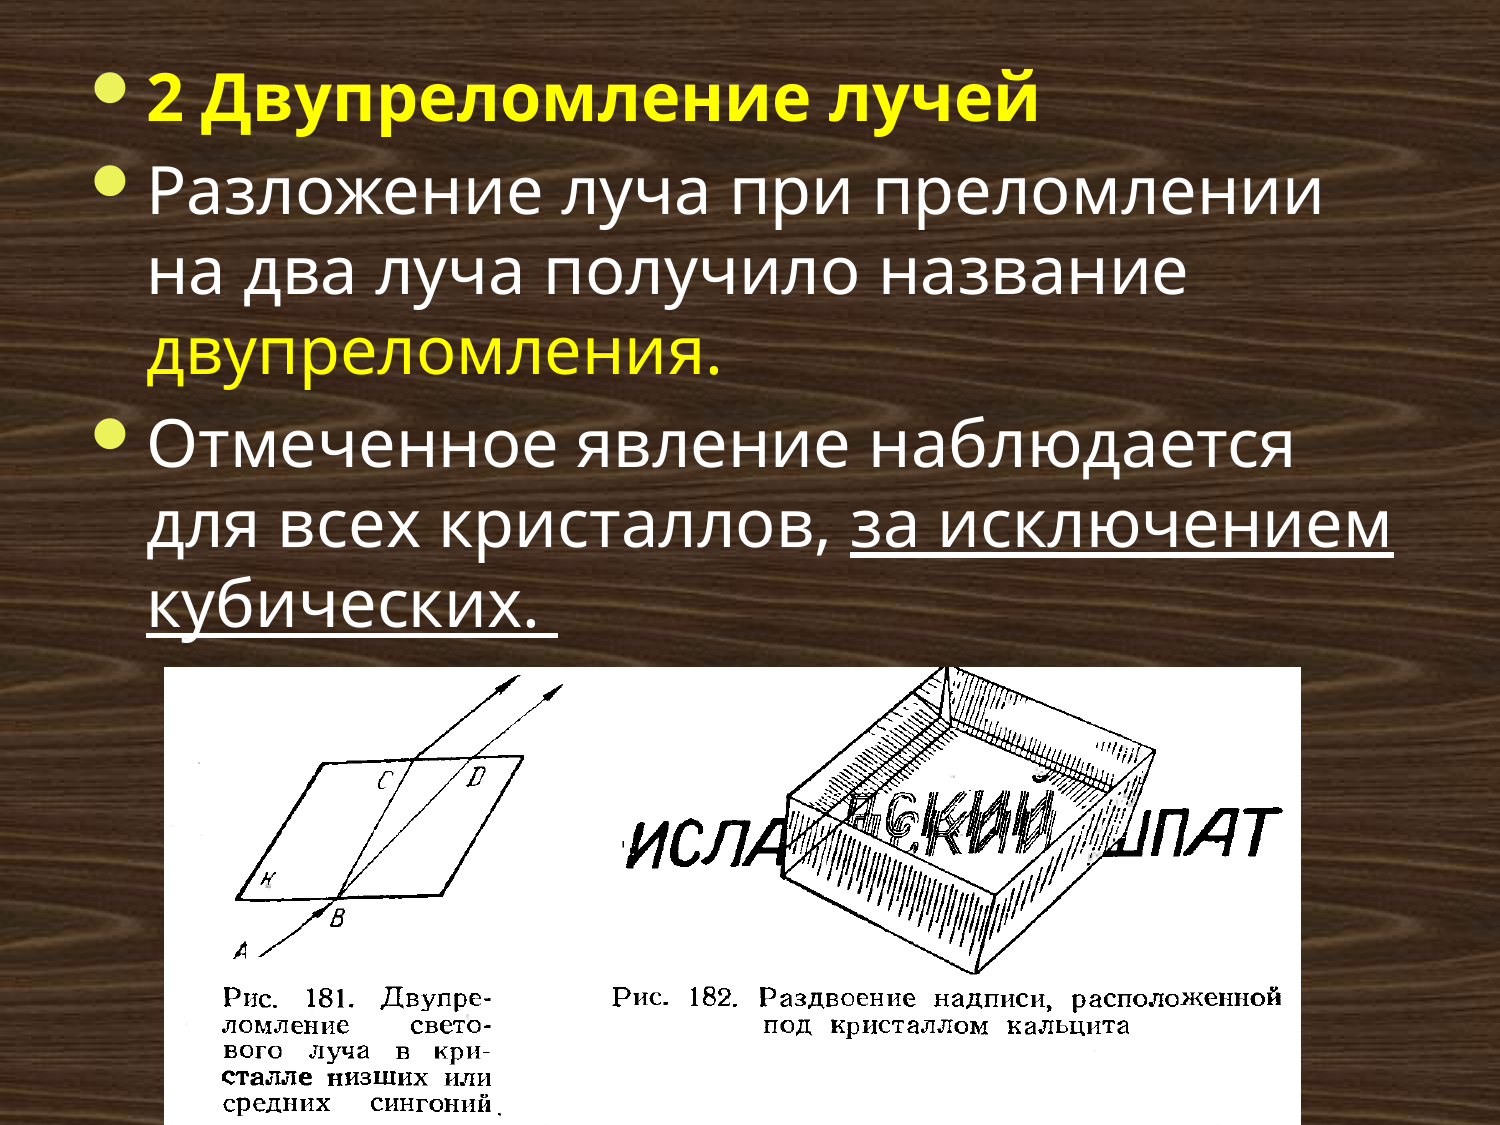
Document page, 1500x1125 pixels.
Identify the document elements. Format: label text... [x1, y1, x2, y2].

list 2 Двупреломление лучей Разложение луча при преломлении на два луча получило название двупреломления. Отмеченное явление наблюдается для всех кристаллов, за исключением кубических. [75, 46, 1425, 1006]
picture [0, 0, 1500, 1125]
